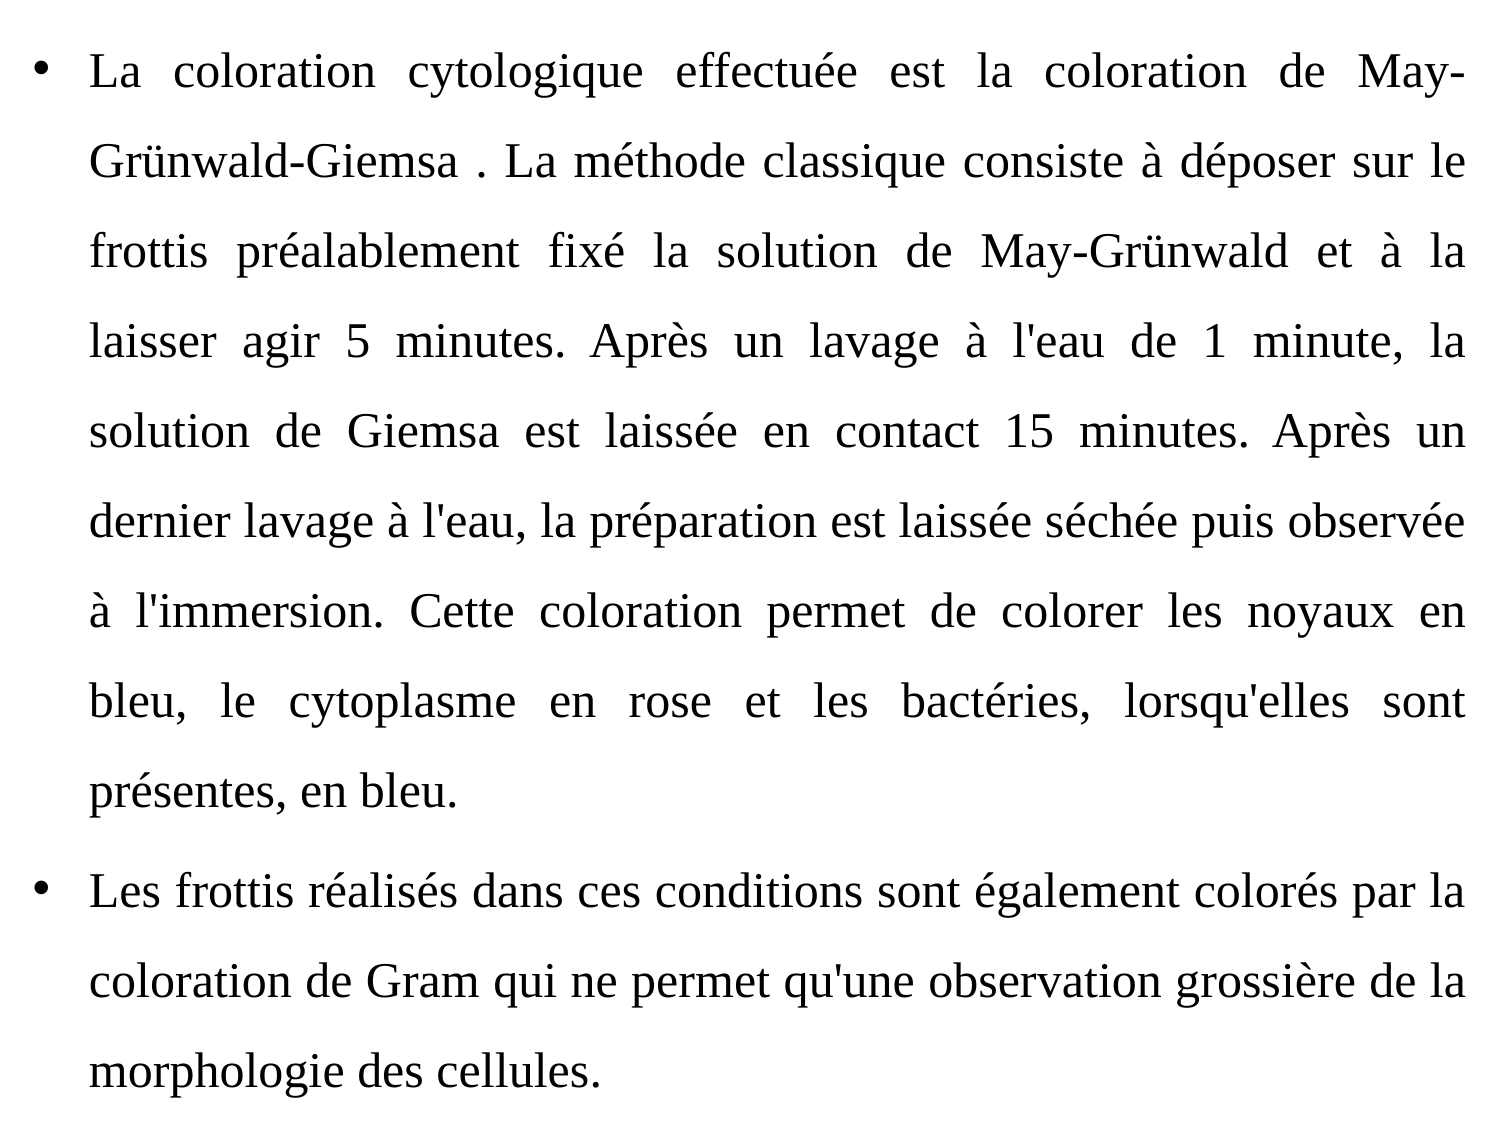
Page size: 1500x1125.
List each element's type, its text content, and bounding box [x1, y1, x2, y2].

list La coloration cytologique effectuée est la coloration de May-Grünwald-Giemsa . La méthode classique consiste à déposer sur le frottis préalablement fixé la solution de May-Grünwald et à la laisser agir 5 minutes. Après un lavage à l'eau de 1 minute, la solution de Giemsa est laissée en contact 15 minutes. Après un dernier lavage à l'eau, la préparation est laissée séchée puis observée à l'immersion. Cette coloration permet de colorer les noyaux en bleu, le cytoplasme en rose et les bactéries, lorsqu'elles sont présentes, en bleu. Les frottis réalisés dans ces conditions sont également colorés par la coloration de Gram qui ne permet qu'une observation grossière de la morphologie des cellules. [17, 0, 1483, 1125]
